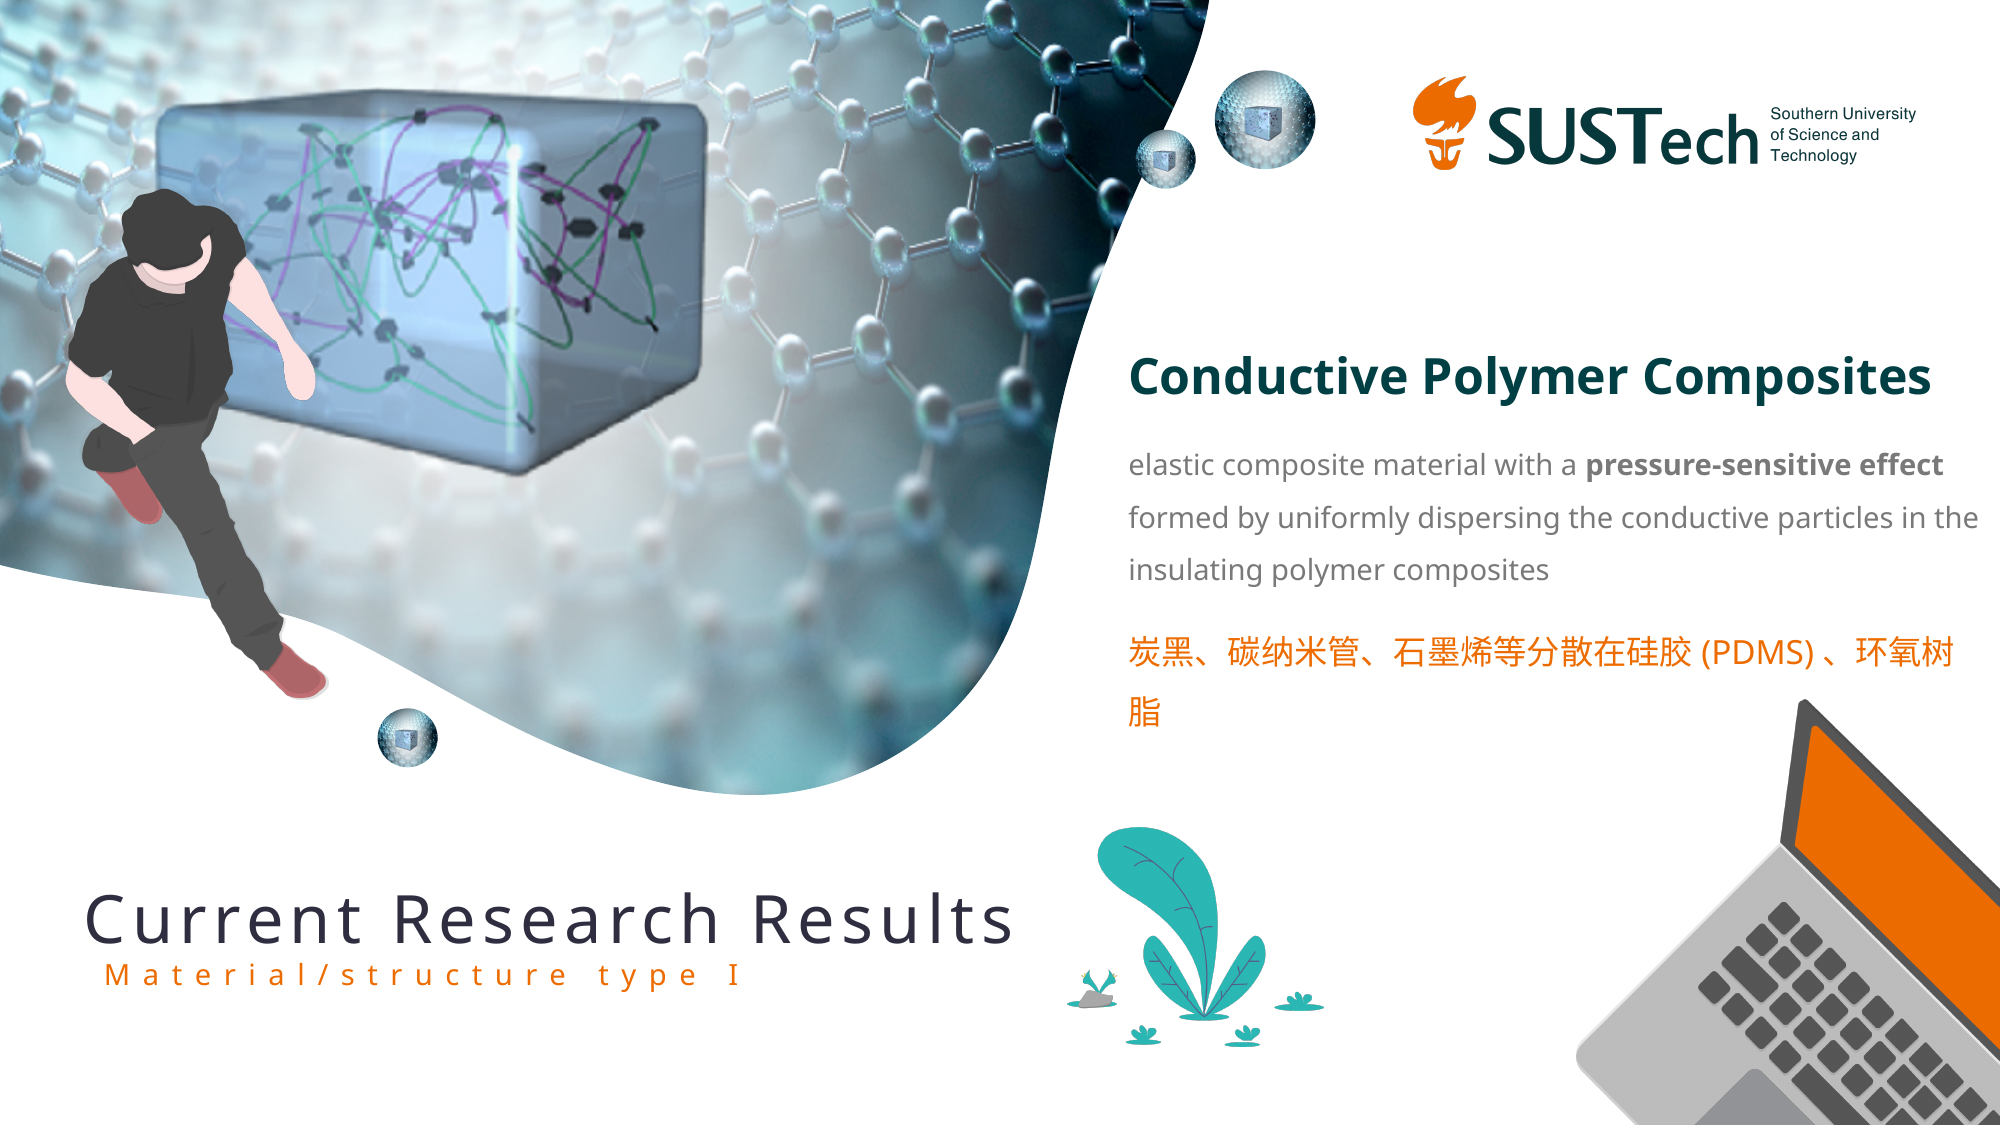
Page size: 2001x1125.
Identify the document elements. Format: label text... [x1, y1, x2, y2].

text_box Conductive Polymer Composites elastic composite material with a pressure-sensitive effect formed by uniformly dispersing the conductive particles in the insulating polymer composites 炭黑、碳纳米管、石墨烯等分散在硅胶(PDMS)、环氧树脂 [1316, 306, 2000, 739]
text_box Current Research Results Material/structure type I [69, 869, 1030, 999]
picture [1576, 699, 2000, 1125]
picture [62, 182, 329, 700]
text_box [0, 0, 1316, 795]
picture [1067, 827, 1324, 1048]
picture [1413, 76, 1916, 170]
